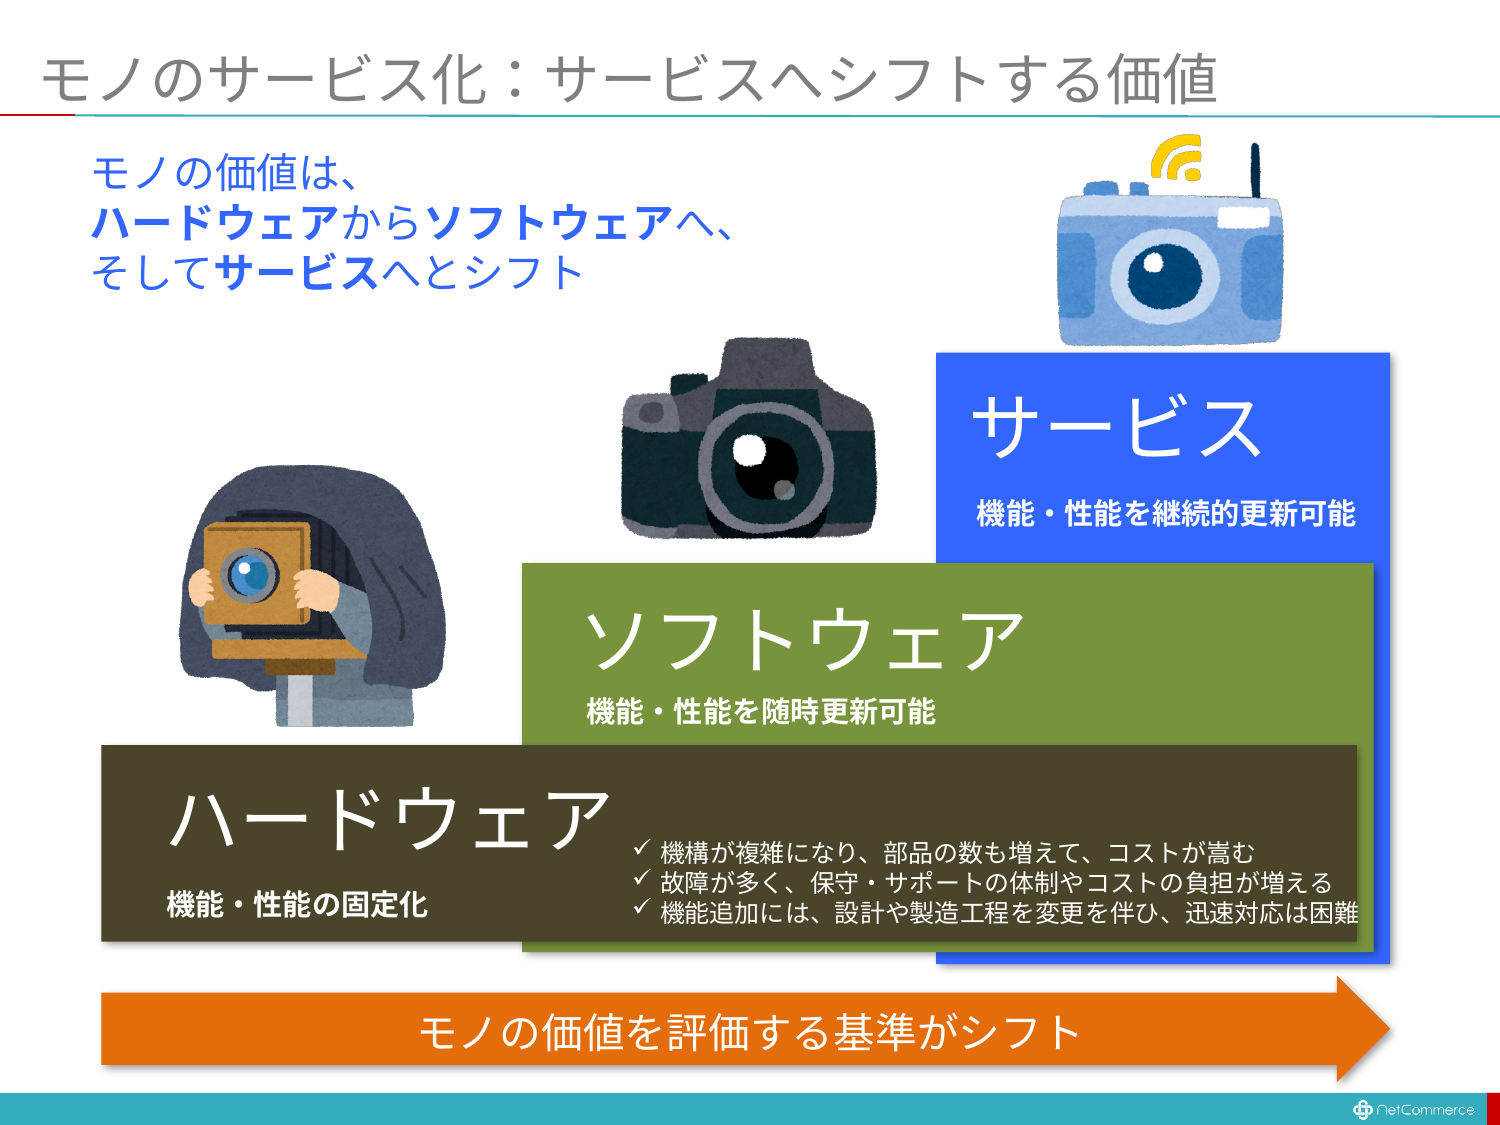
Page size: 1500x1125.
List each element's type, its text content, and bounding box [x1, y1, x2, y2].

text_box ソフトウェア [563, 586, 1044, 691]
picture [164, 448, 457, 735]
text_box 機能・性能を継続的更新可能 [962, 487, 1372, 538]
text_box モノの価値は、 ハードウェアからソフトウェアへ、 そしてサービスへとシフト [75, 139, 916, 304]
text_box 機能・性能を随時更新可能 [571, 685, 953, 736]
picture [609, 328, 890, 550]
text_box 機構が複雑になり、部品の数も増えて、コストが嵩む 故障が多く、保守・サポートの体制やコストの負担が増える 機能追加には、設計や製造工程を変更を伴ひ、迅速対応は困難 [617, 829, 1375, 935]
picture [1045, 125, 1292, 353]
title モノのサービス化：サービスへシフトする価値 [37, 43, 1463, 112]
text_box [99, 743, 1359, 944]
text_box サービス [953, 373, 1284, 479]
text_box [934, 351, 1392, 966]
text_box ハードウェア [149, 765, 630, 870]
text_box [99, 973, 1393, 1085]
picture [1352, 1098, 1474, 1120]
text_box 機能・性能の固定化 [151, 878, 445, 929]
text_box [520, 561, 1376, 954]
text_box モノの価値を評価する基準がシフト [401, 999, 1099, 1065]
